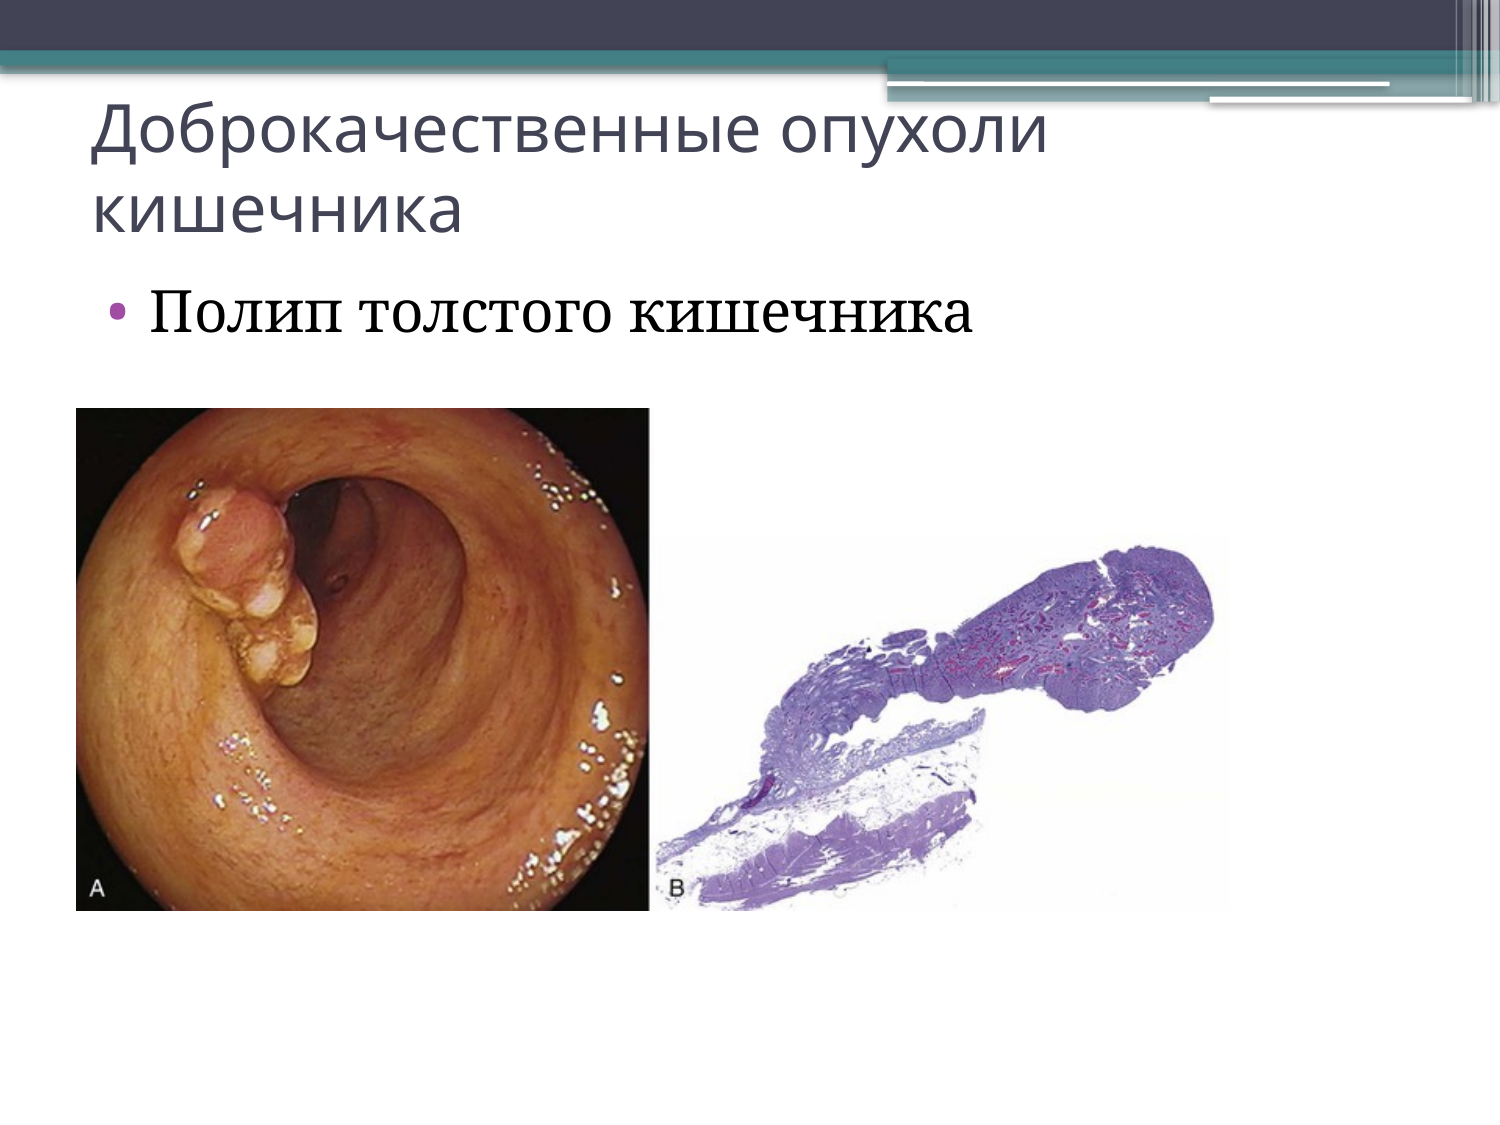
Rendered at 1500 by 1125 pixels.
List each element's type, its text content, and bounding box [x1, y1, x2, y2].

picture [76, 408, 1230, 911]
list Полип толстого кишечника [75, 267, 1425, 1079]
title Доброкачественные опухоли кишечника [76, 78, 1427, 254]
